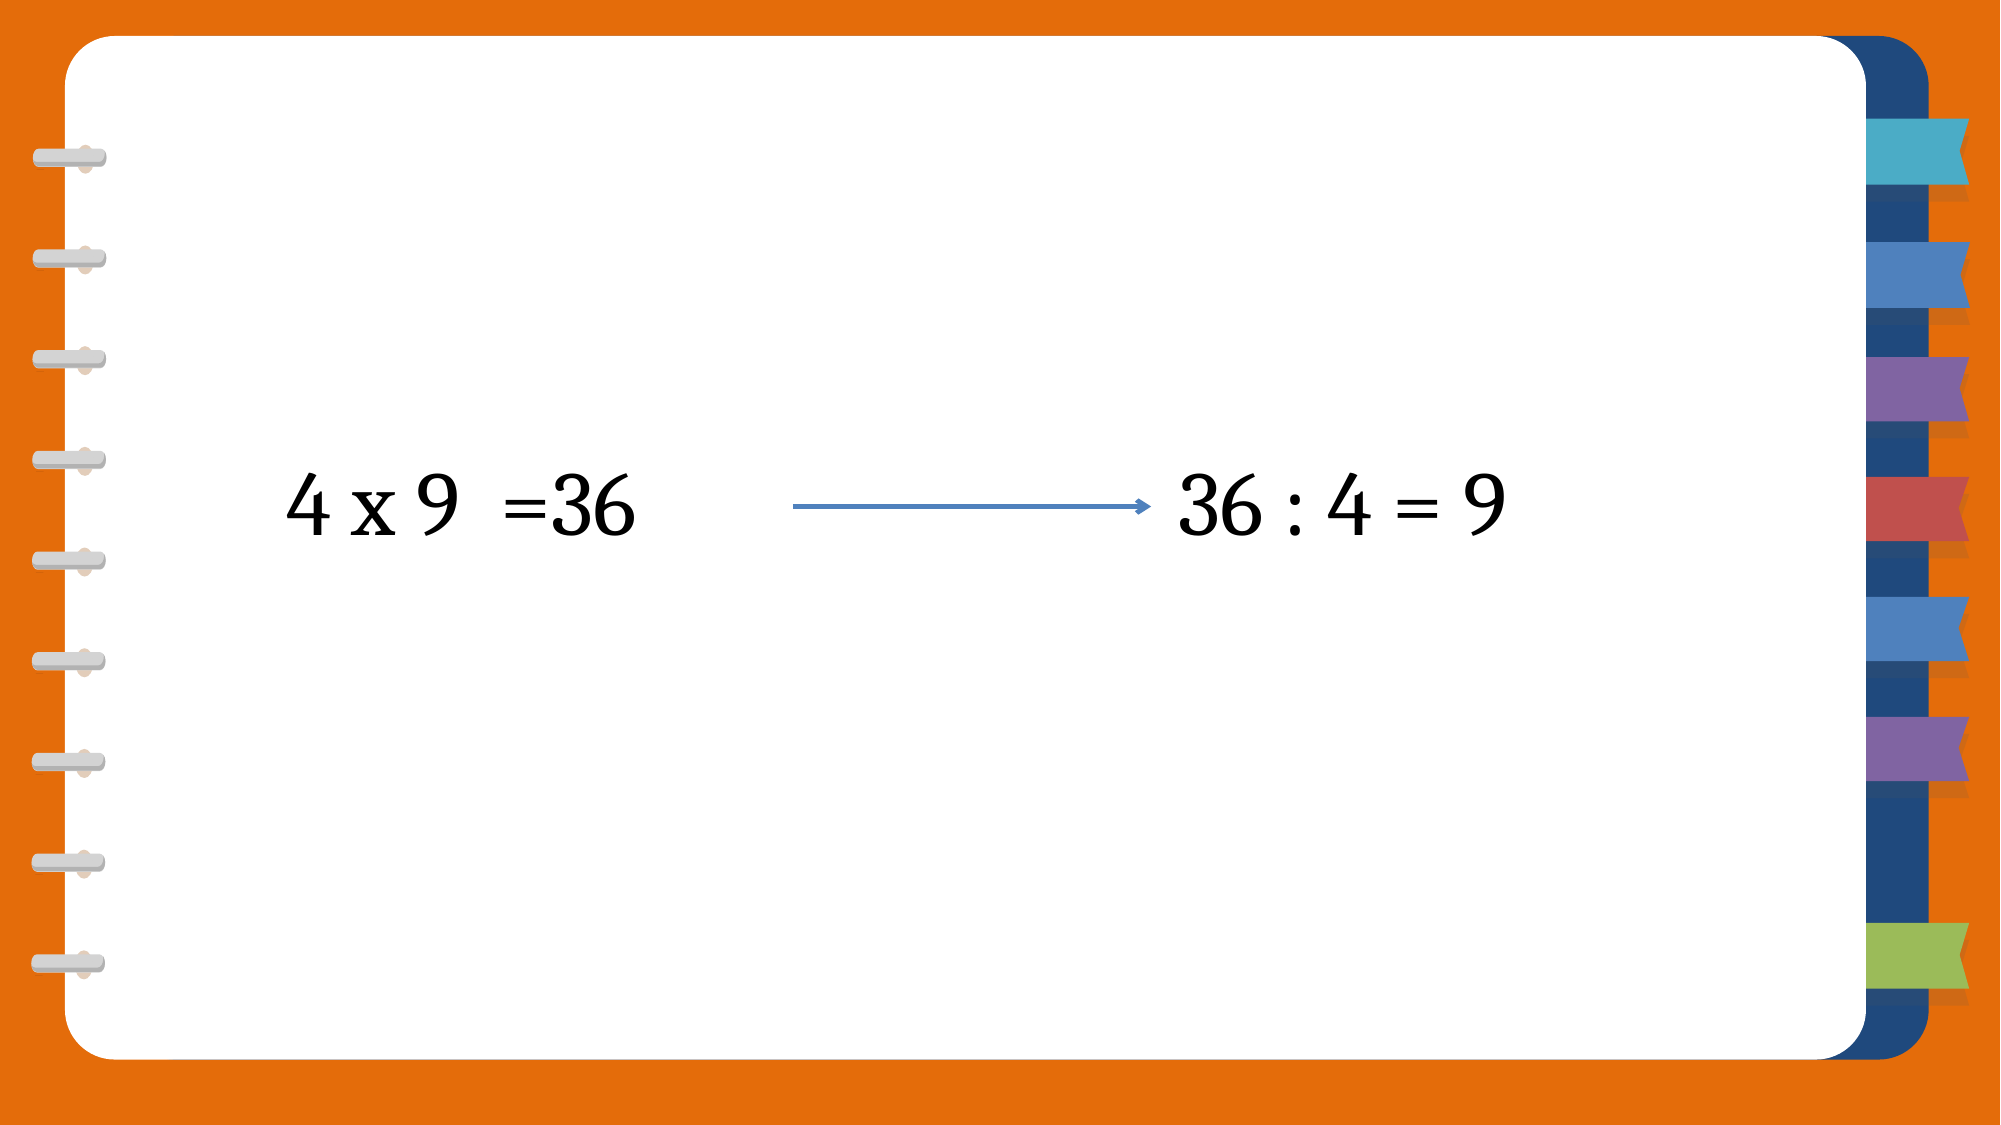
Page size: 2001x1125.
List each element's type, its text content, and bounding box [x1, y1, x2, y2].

text_box 36 : 4 = 9 [1163, 436, 1793, 561]
text_box 4 x 9 =36 [271, 436, 839, 561]
